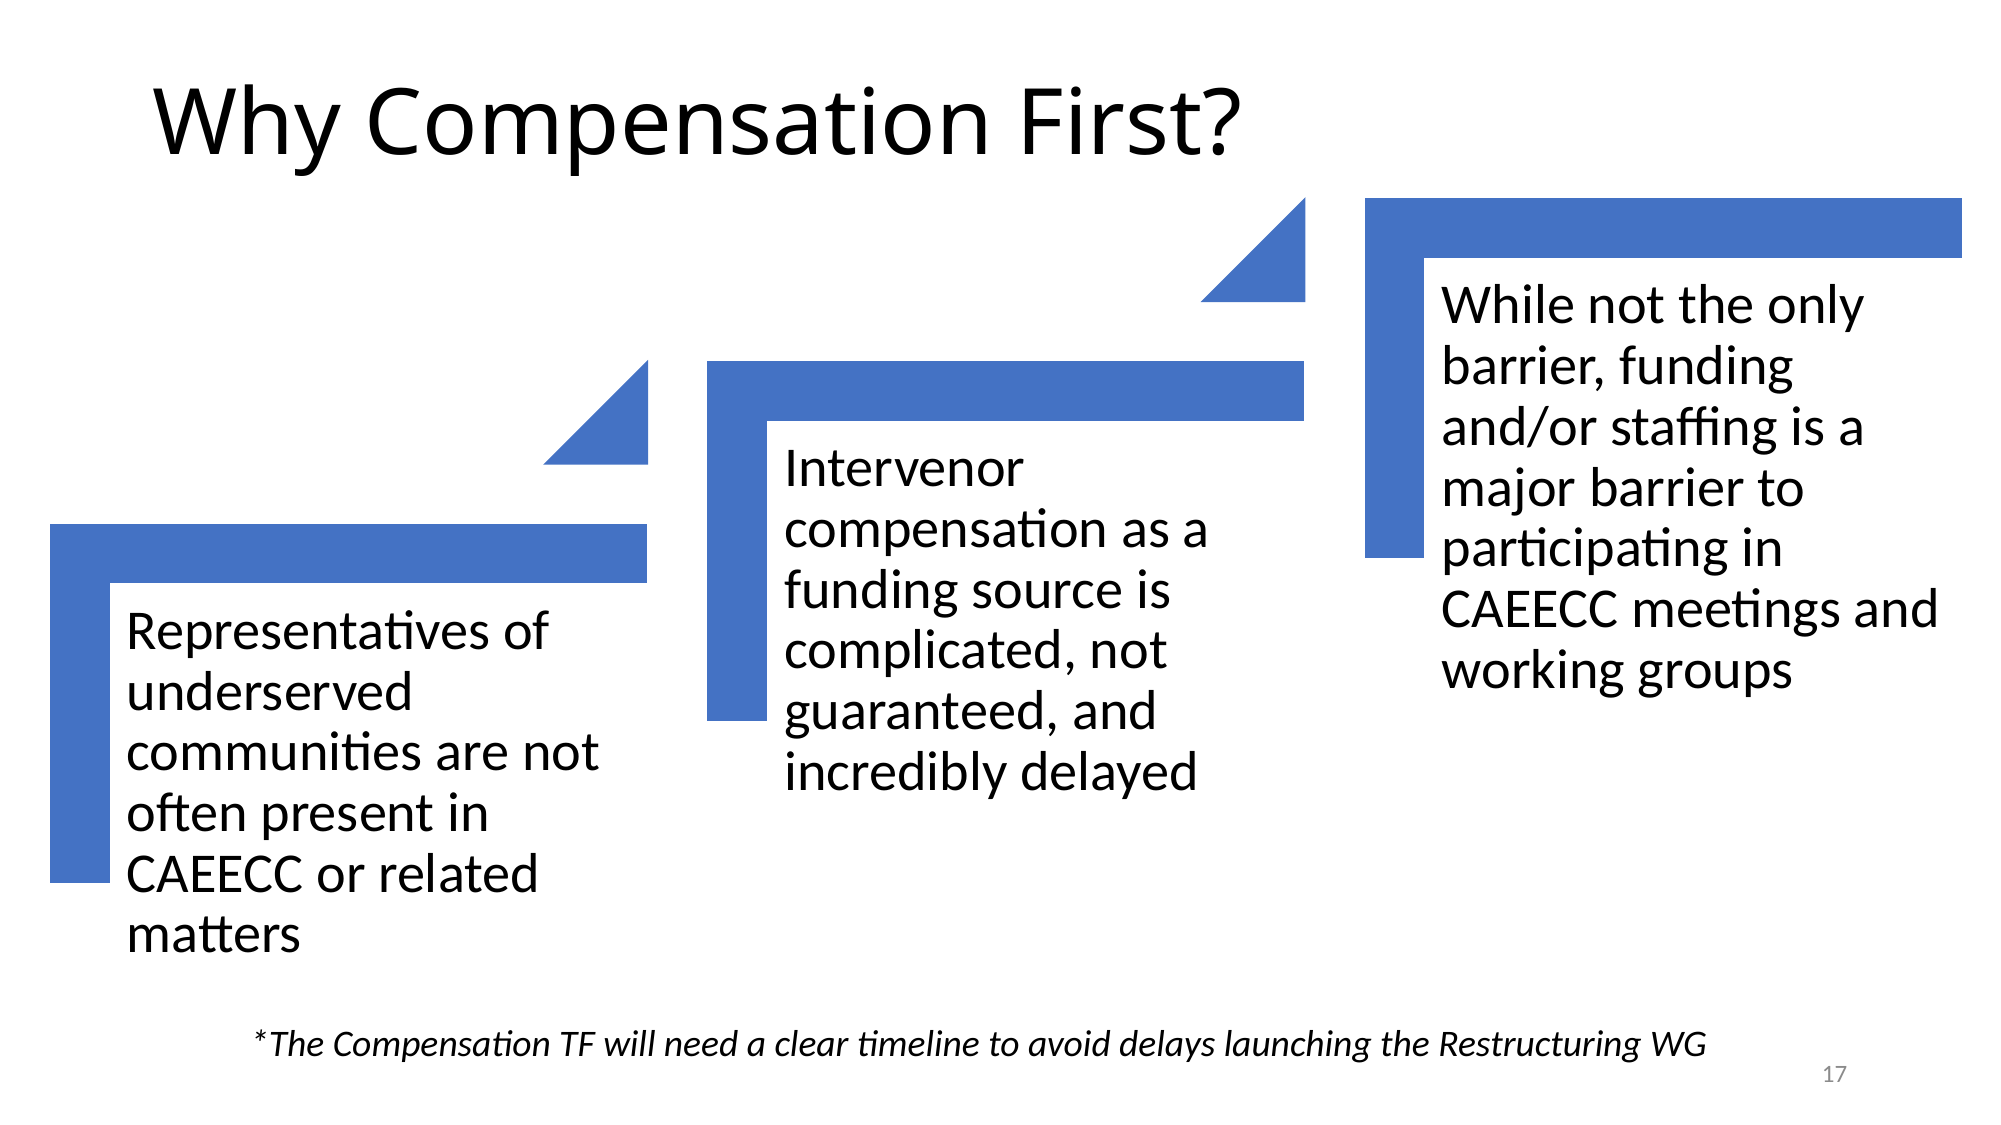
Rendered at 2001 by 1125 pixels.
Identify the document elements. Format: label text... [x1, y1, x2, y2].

text_box *The Compensation TF will need a clear timeline to avoid delays launching the Restructuring WG [57, 1066, 1902, 1072]
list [50, 188, 1963, 1066]
title Why Compensation First? [137, 59, 1863, 188]
slide_number 17 [1412, 1072, 1863, 1103]
